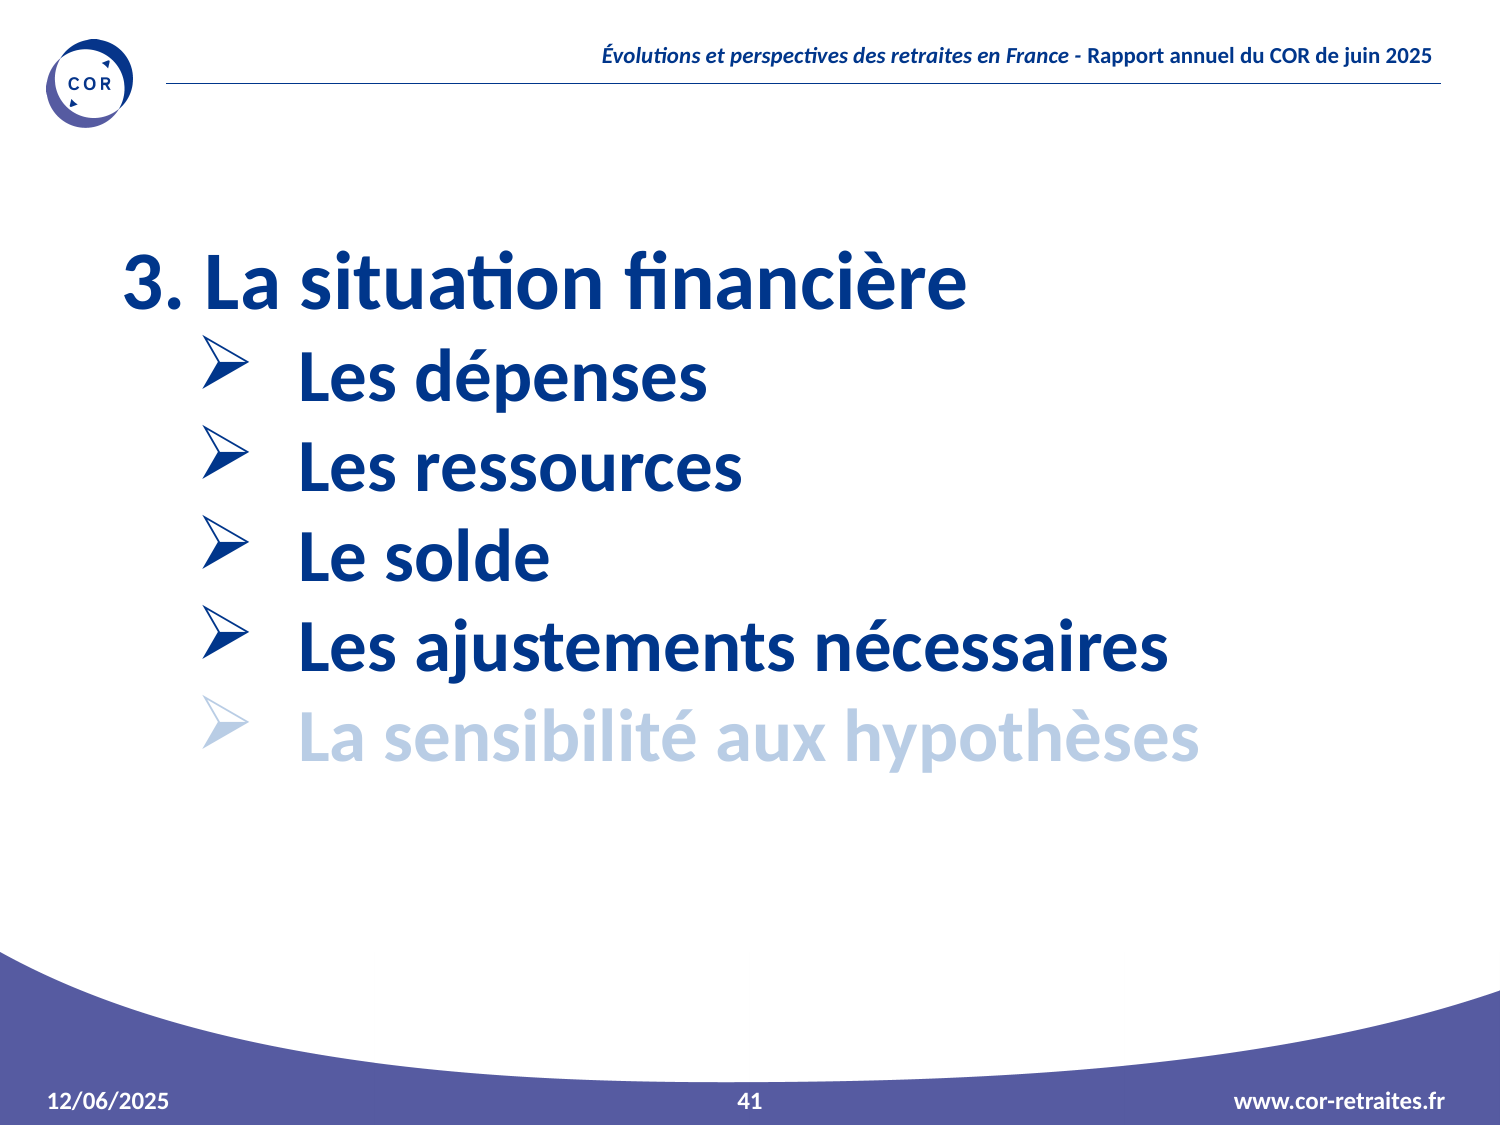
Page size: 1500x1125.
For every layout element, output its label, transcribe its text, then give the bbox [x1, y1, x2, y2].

picture [46, 39, 133, 128]
text_box 3. La situation financière Les dépenses Les ressources Le solde Les ajustements nécessaires La sensibilité aux hypothèses [107, 219, 1399, 984]
slide_number 41 [575, 1077, 925, 1105]
picture [0, 952, 1500, 1125]
